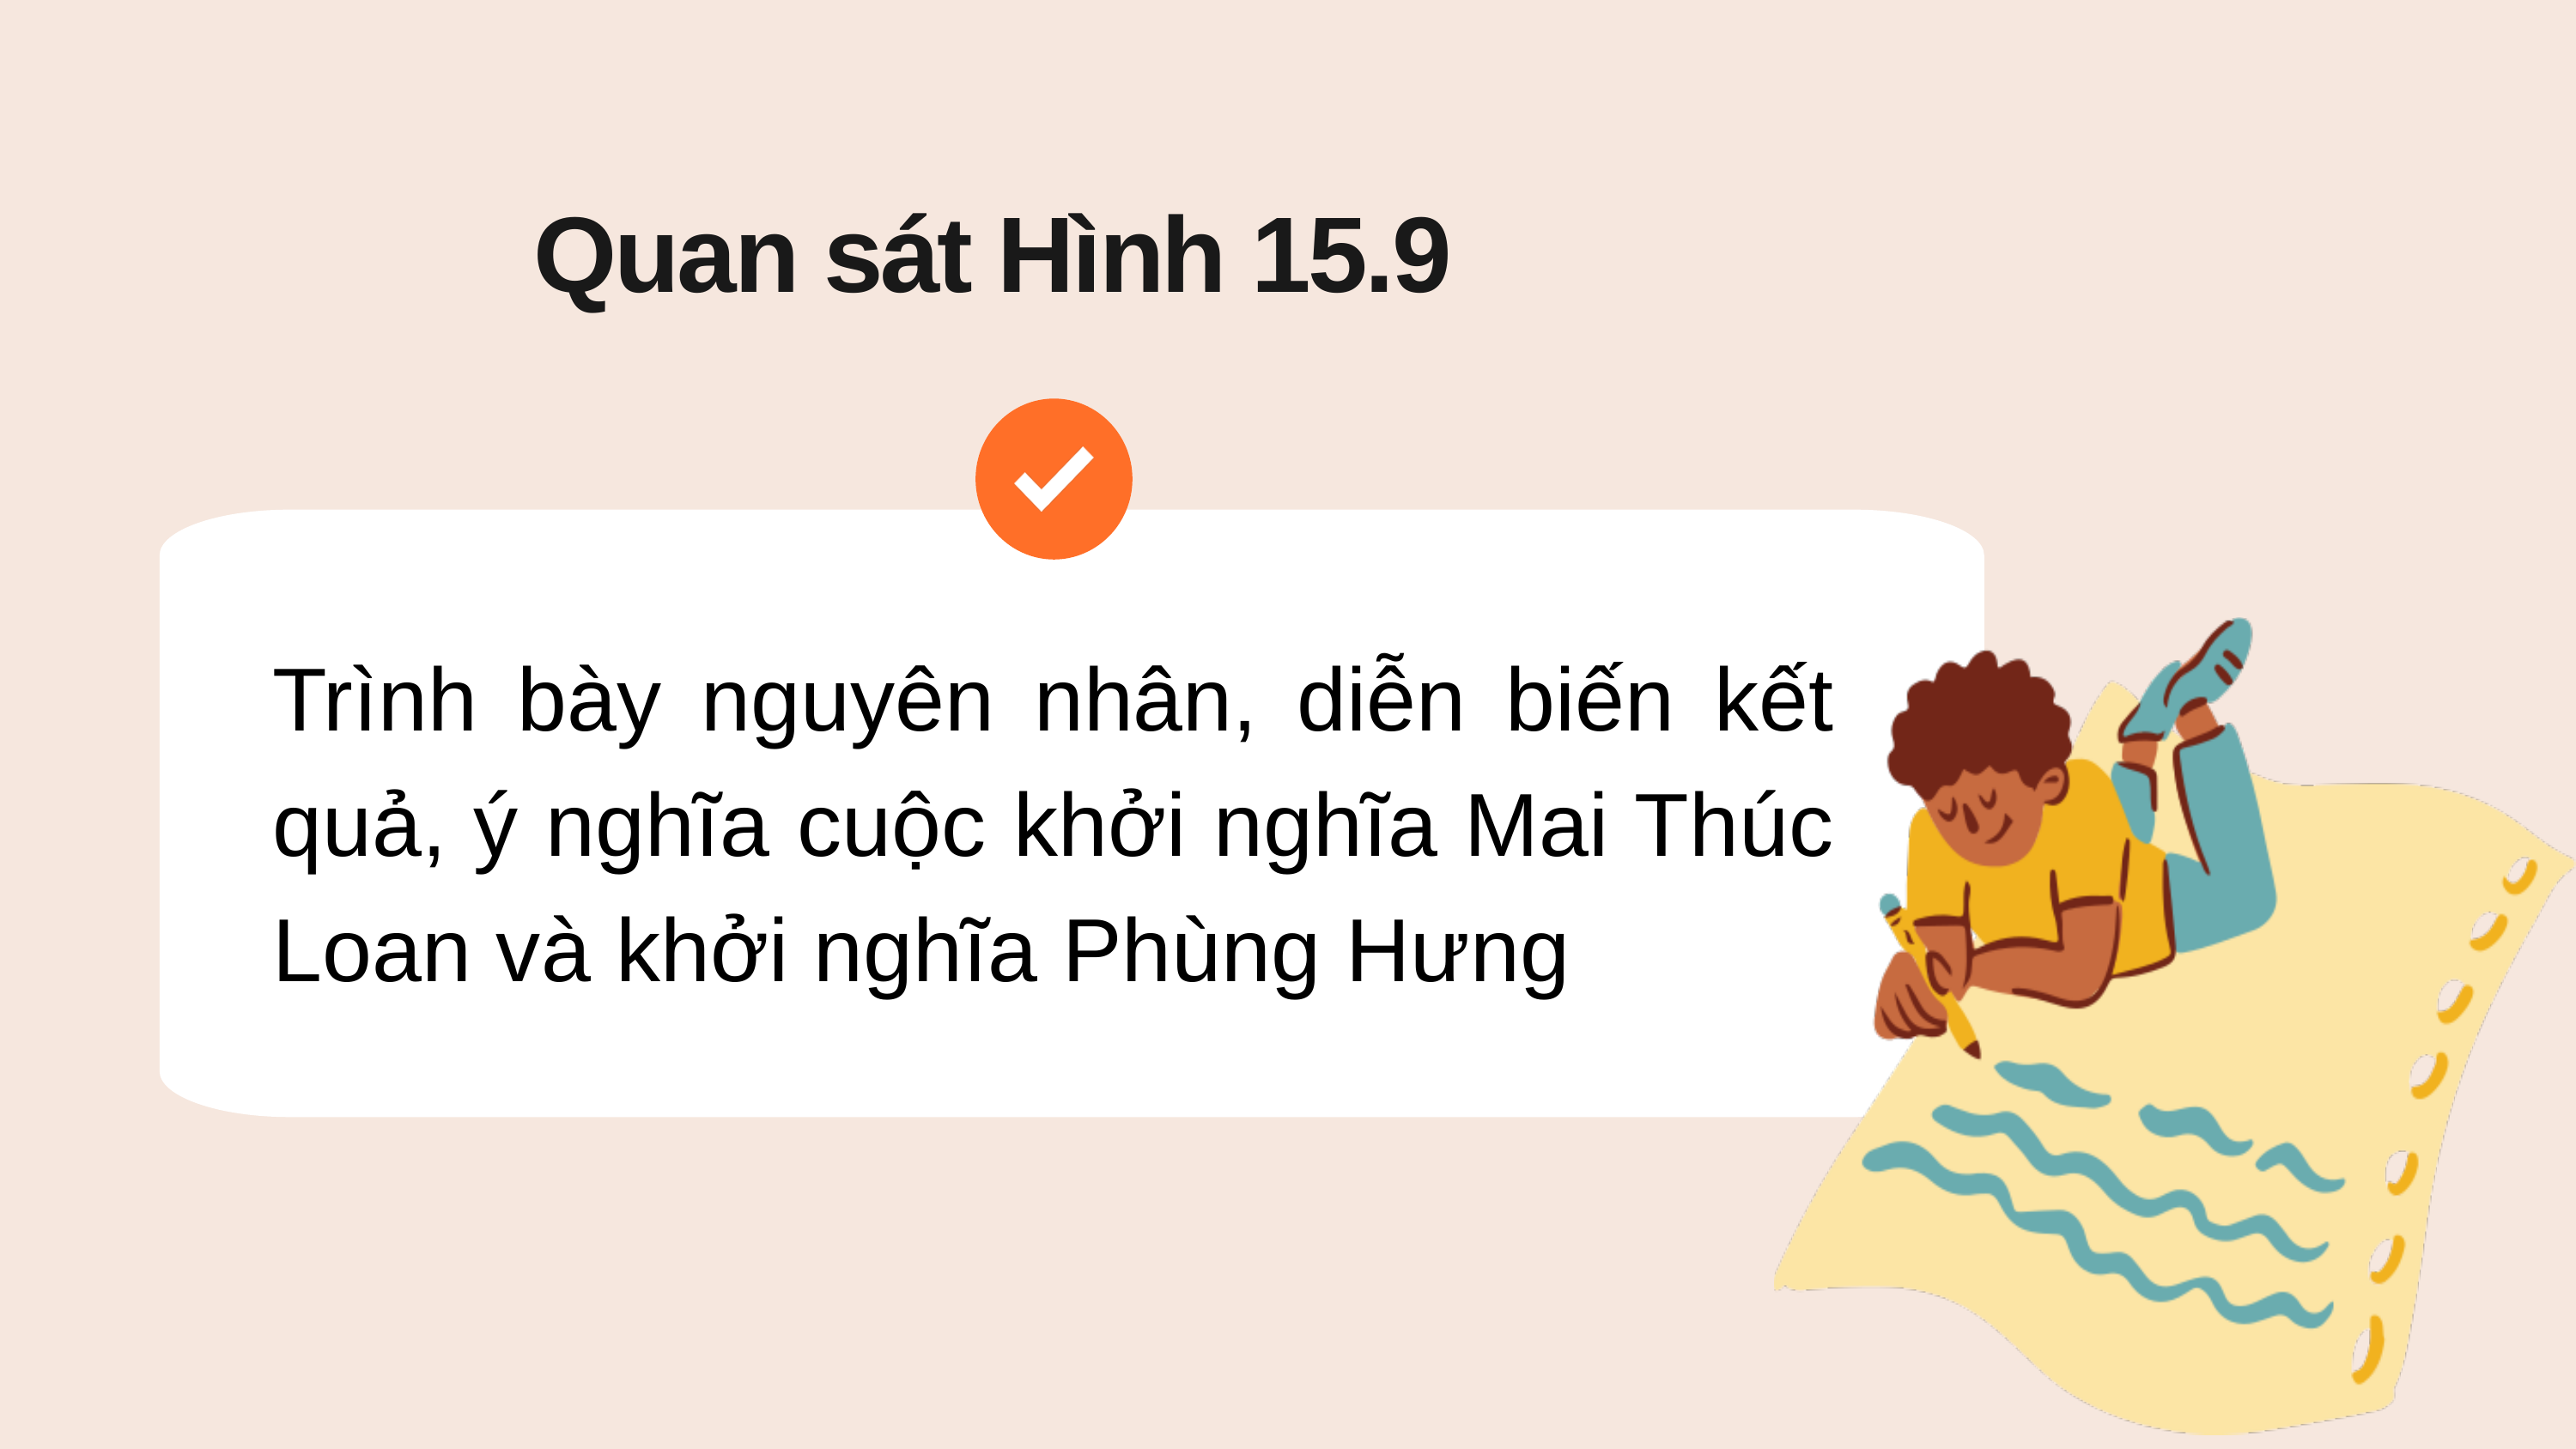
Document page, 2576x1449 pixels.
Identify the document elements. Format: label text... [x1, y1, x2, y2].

picture [1773, 616, 2576, 1435]
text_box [159, 509, 1984, 1118]
text_box Quan sát Hình 15.9 [0, 143, 1986, 314]
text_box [975, 398, 1133, 560]
